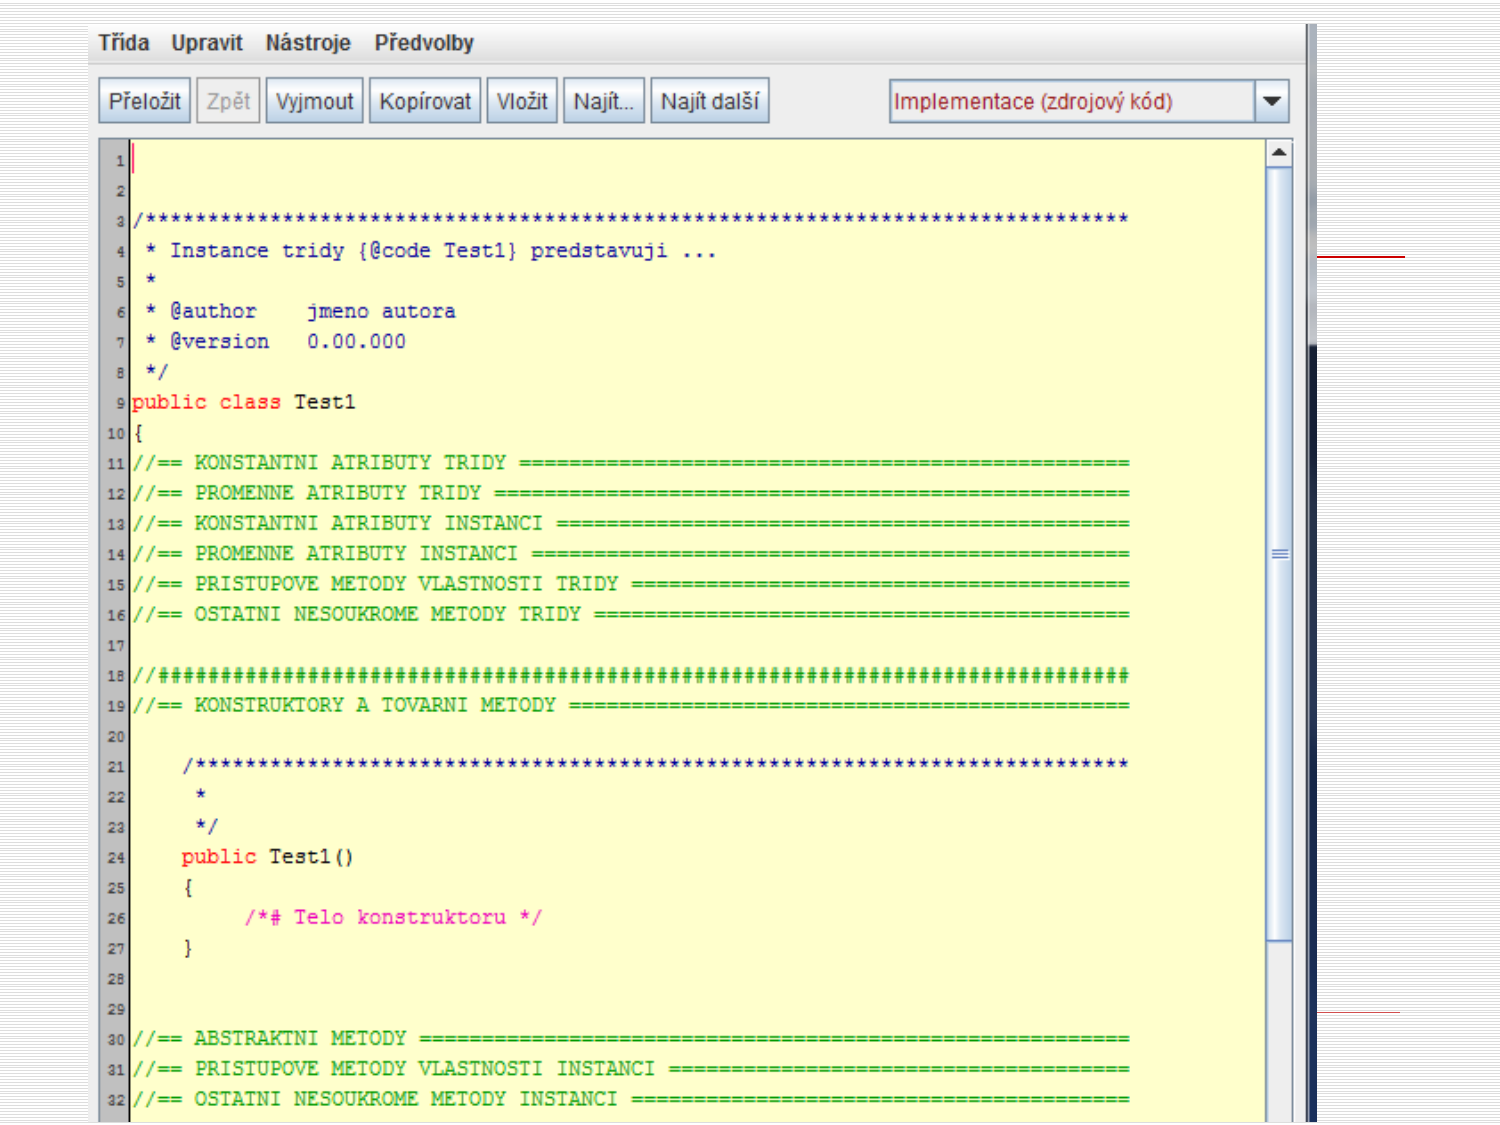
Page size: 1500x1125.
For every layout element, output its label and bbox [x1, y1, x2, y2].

picture [88, 24, 1318, 1122]
